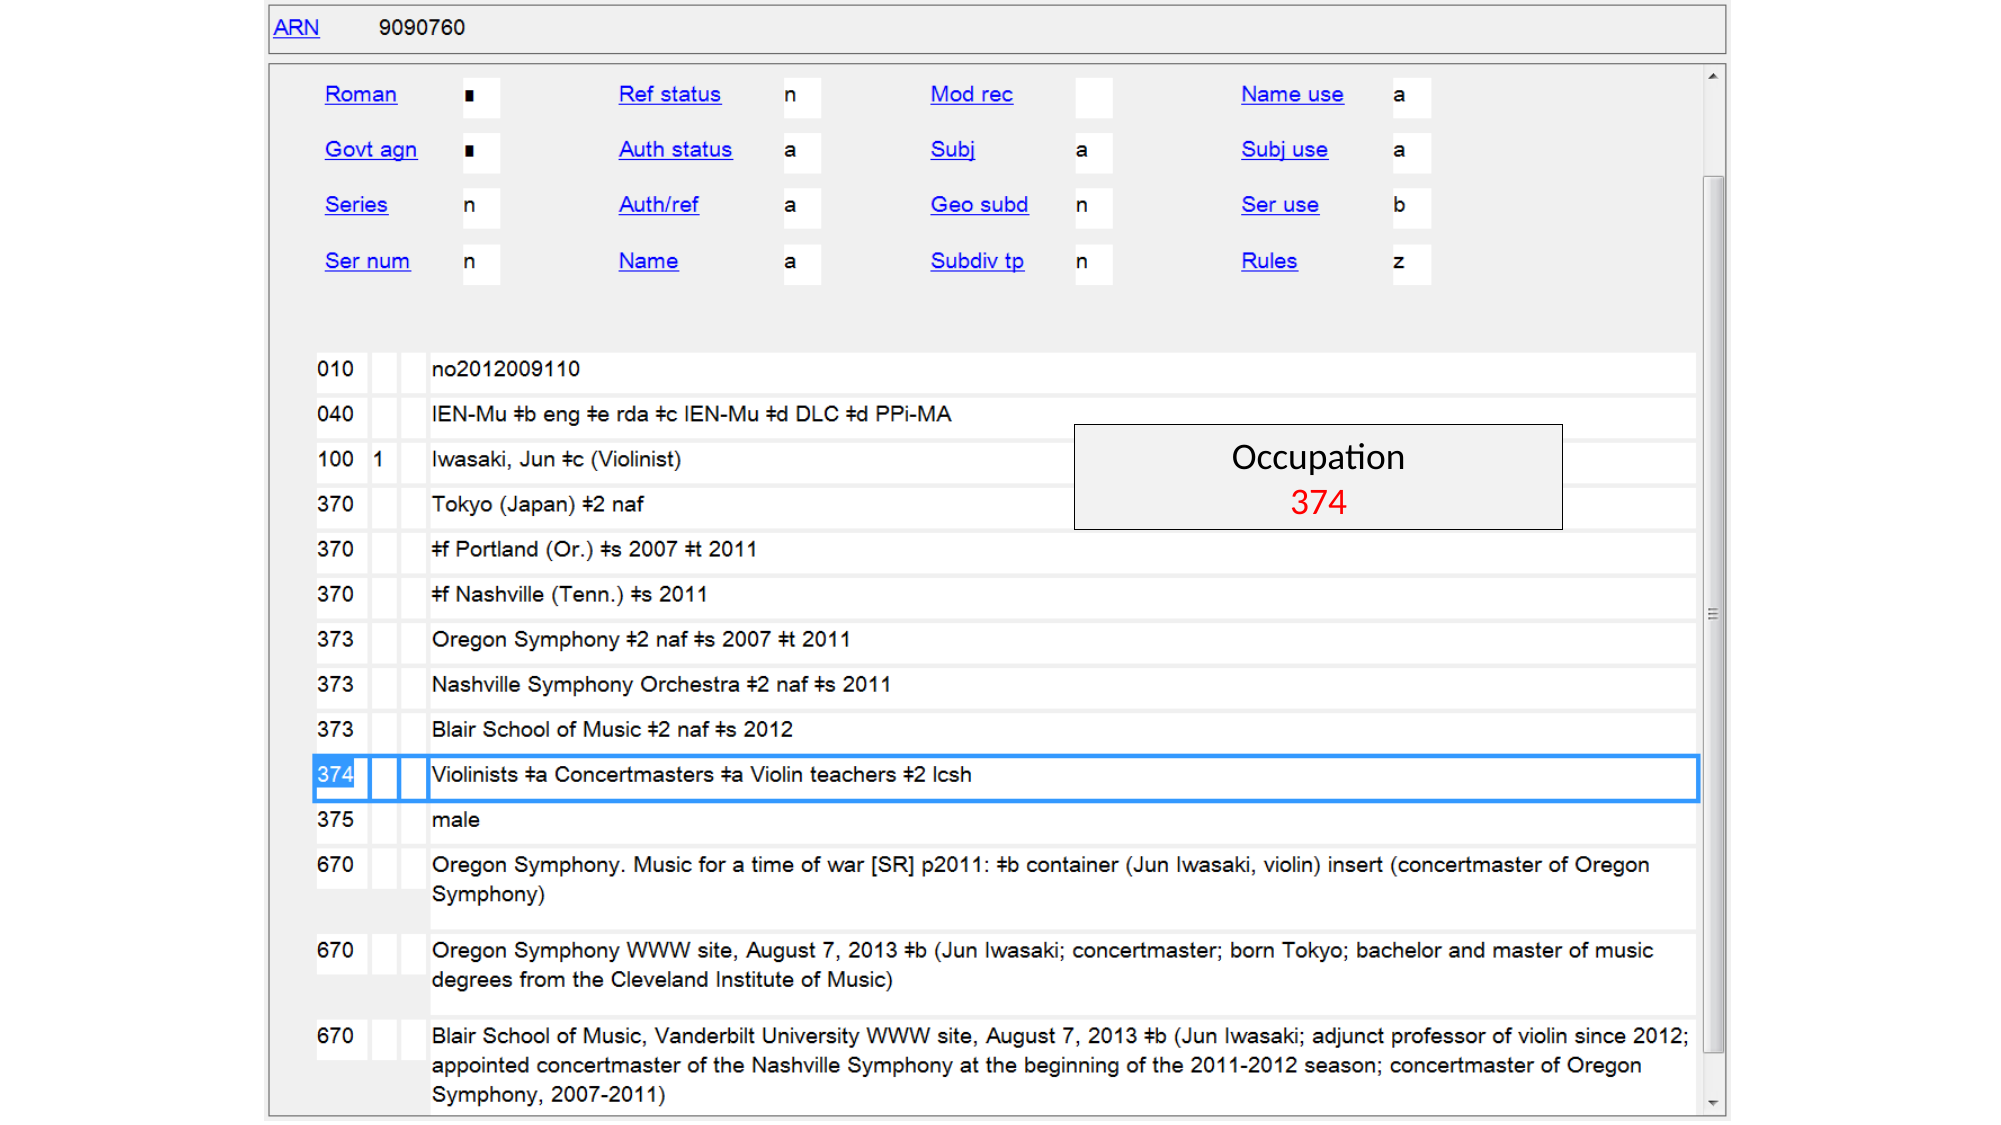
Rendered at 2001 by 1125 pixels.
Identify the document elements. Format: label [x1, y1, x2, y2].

picture [264, 0, 1731, 1121]
